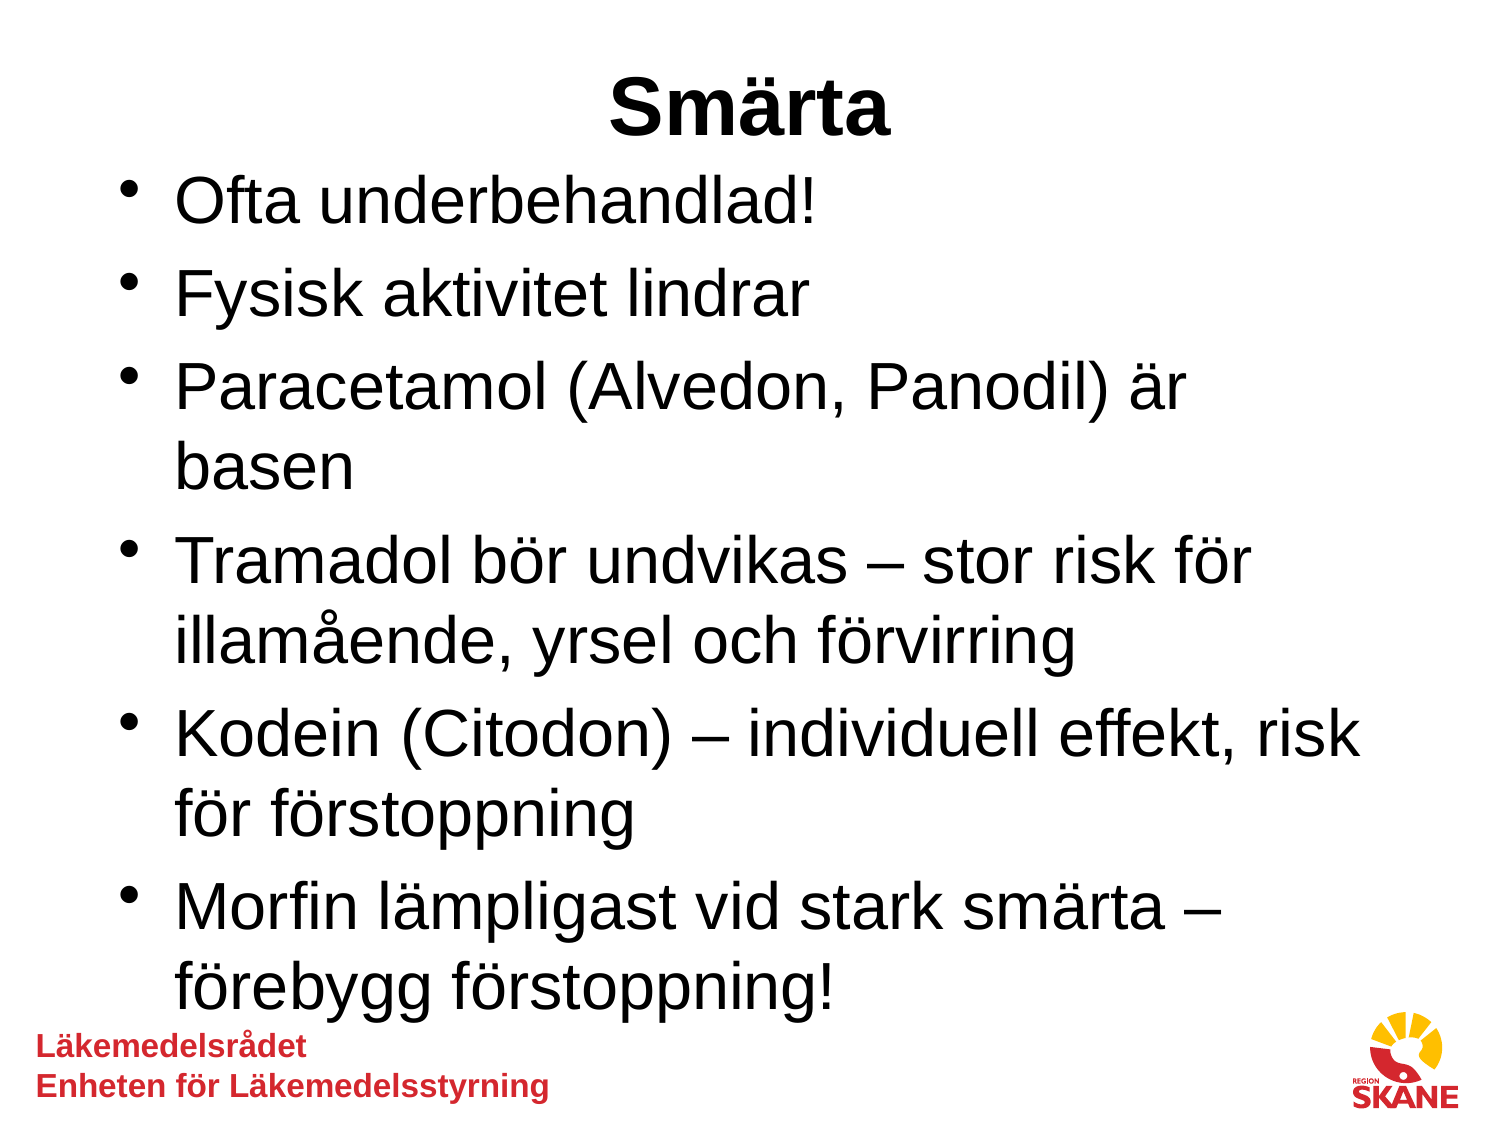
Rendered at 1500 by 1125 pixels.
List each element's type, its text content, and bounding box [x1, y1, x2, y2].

title Smärta [75, 45, 1425, 233]
list Ofta underbehandlad! Fysisk aktivitet lindrar Paracetamol (Alvedon, Panodil) är basen Tramadol bör undvikas – stor risk för illamående, yrsel och förvirring Kodein (Citodon) – individuell effekt, risk för förstoppning Morfin lämpligast vid stark smärta – förebygg förstoppning! [103, 149, 1397, 1061]
